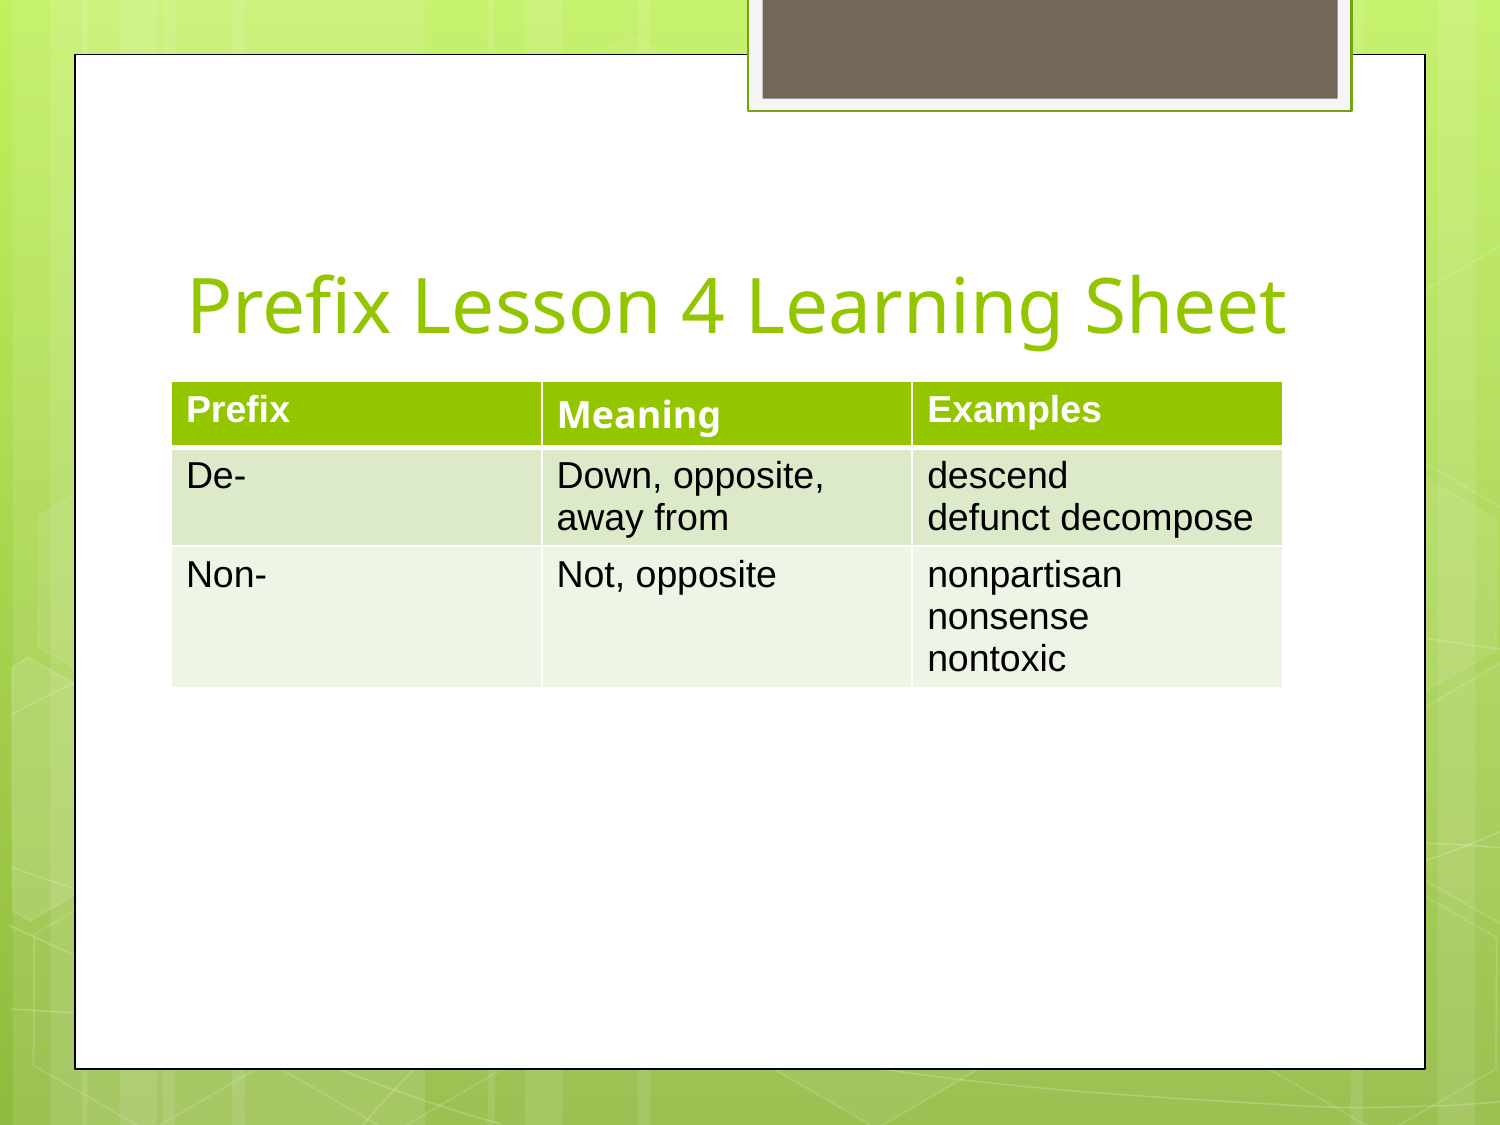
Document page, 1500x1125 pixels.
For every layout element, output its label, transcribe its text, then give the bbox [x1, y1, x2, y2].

table_cell descend defunct decompose [913, 450, 1282, 545]
table_cell De- [172, 450, 541, 545]
table_cell nonpartisan nonsense nontoxic [913, 547, 1282, 687]
table_cell Non- [172, 547, 541, 687]
title Prefix Lesson 4 Learning Sheet [171, 168, 1324, 357]
table_cell Down, opposite, away from [543, 450, 911, 545]
table_header Meaning [543, 382, 911, 445]
table_cell Not, opposite [543, 547, 911, 687]
table_header Examples [913, 382, 1282, 445]
table_header Prefix [172, 382, 541, 445]
